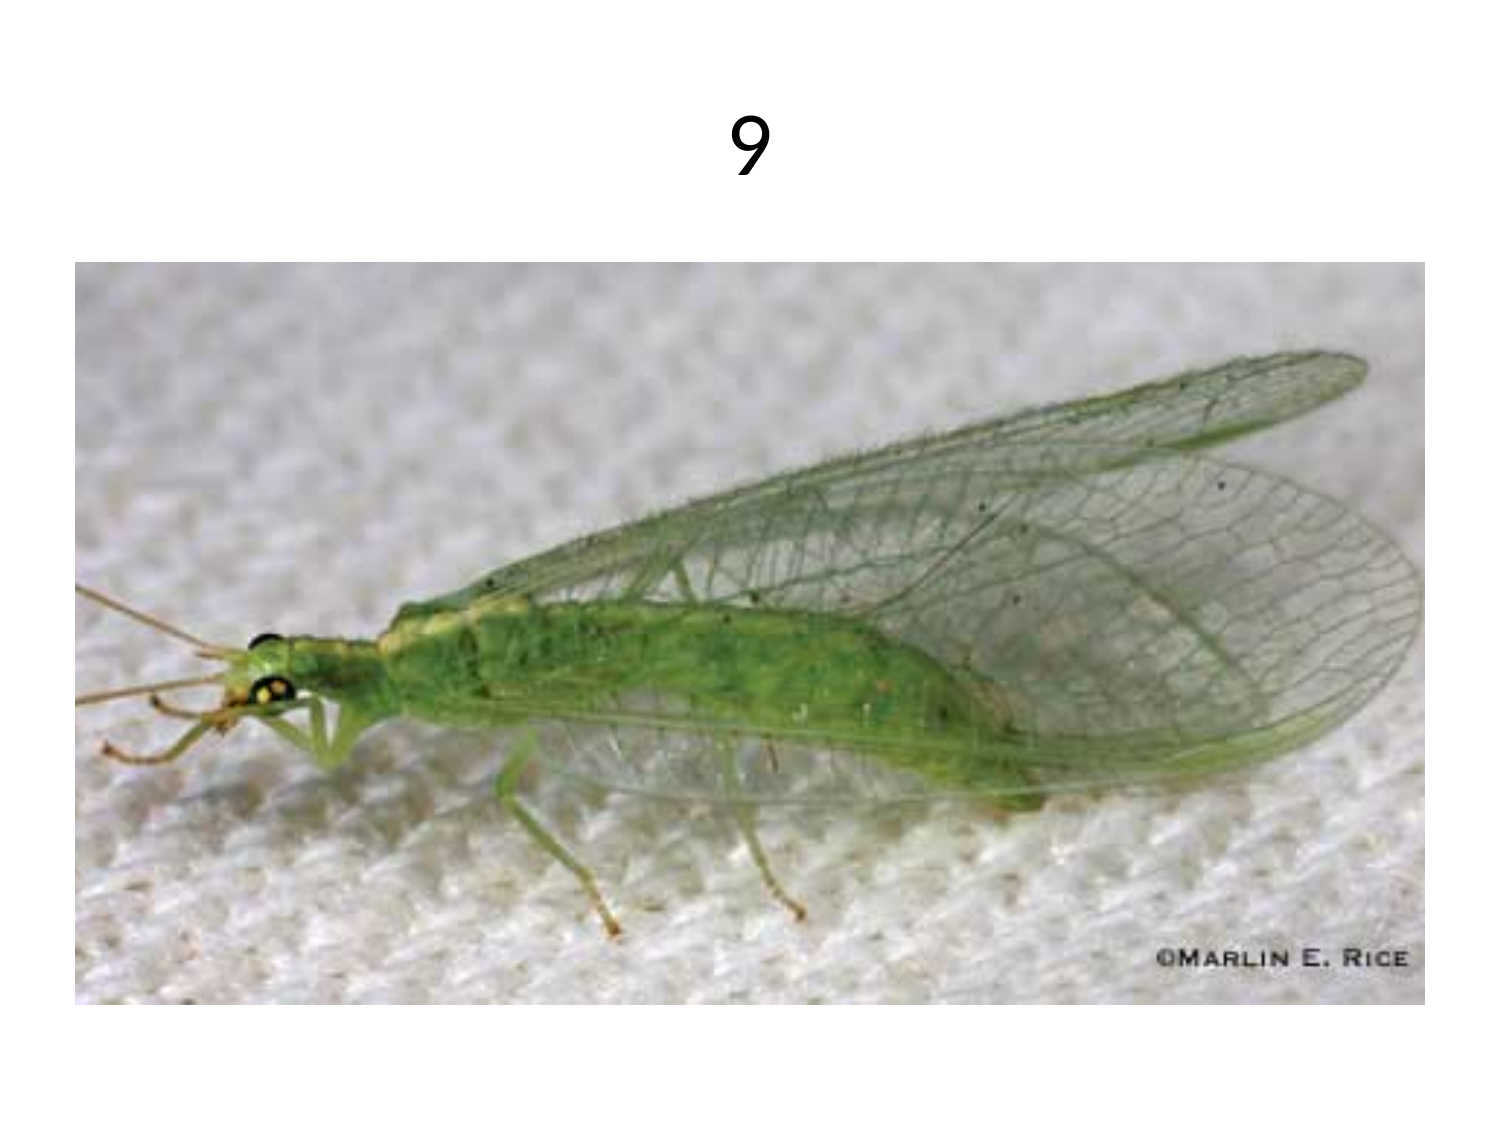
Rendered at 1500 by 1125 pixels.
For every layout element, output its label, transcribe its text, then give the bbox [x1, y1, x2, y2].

title 9 [75, 45, 1425, 233]
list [74, 262, 1426, 1006]
